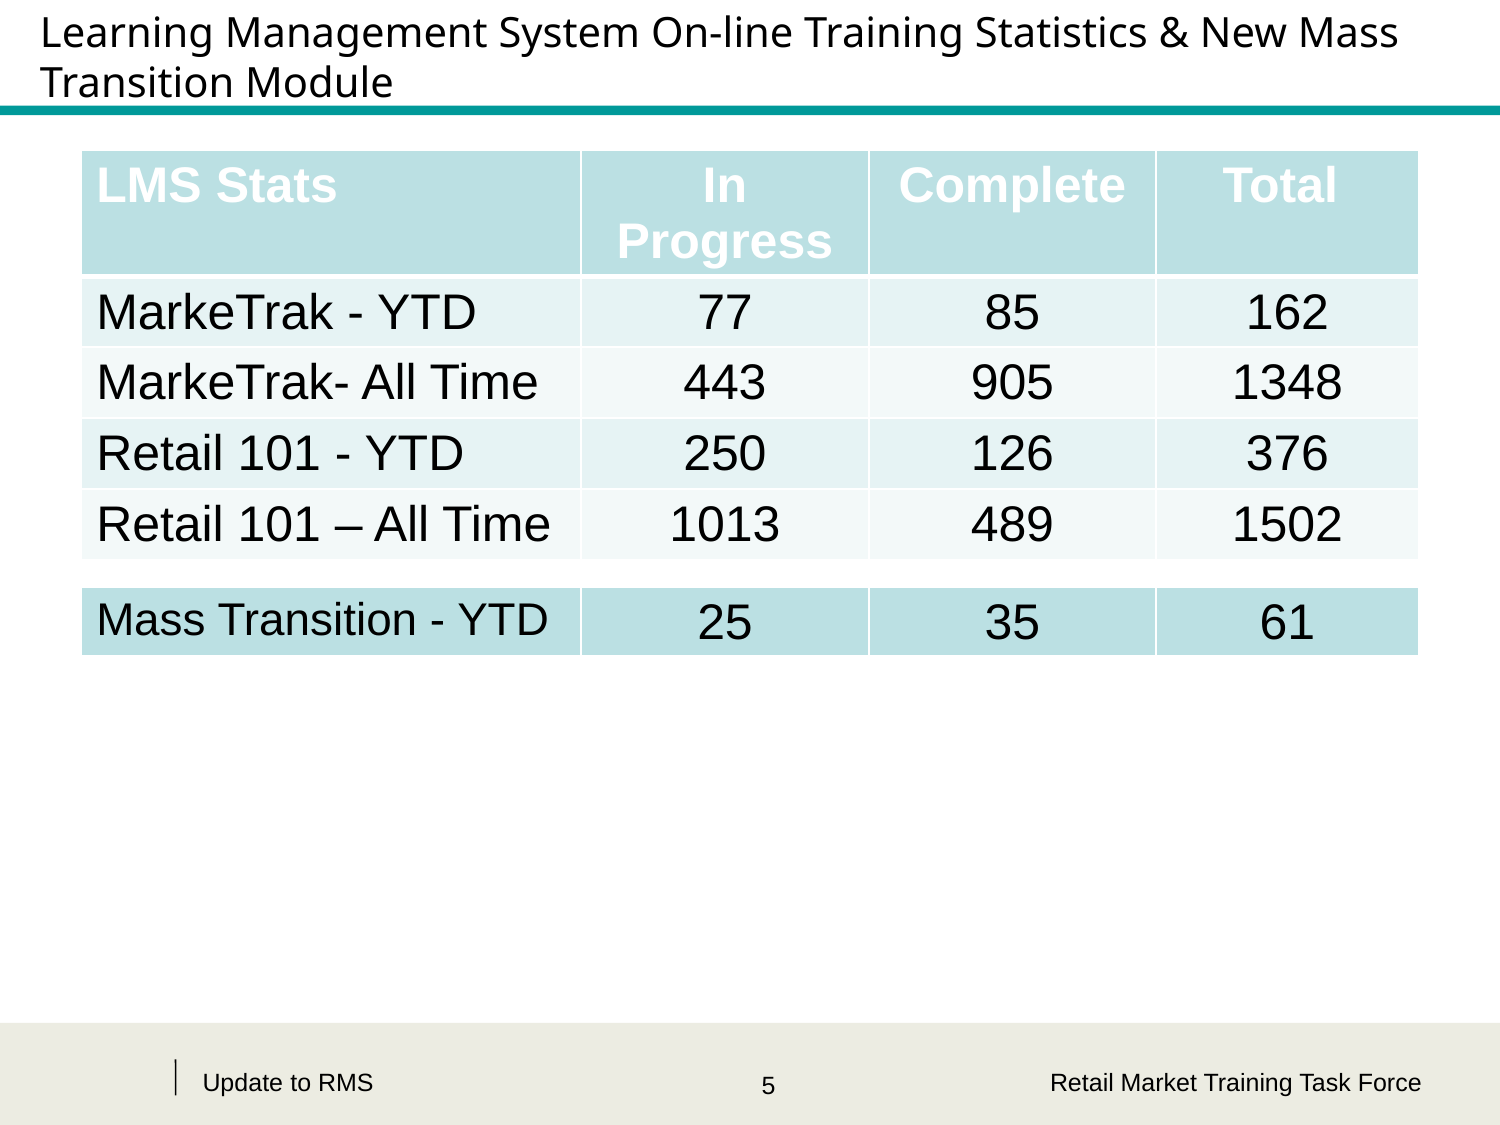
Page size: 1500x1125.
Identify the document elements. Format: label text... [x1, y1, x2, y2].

table_cell 1348 [1157, 348, 1418, 417]
table_cell 905 [870, 348, 1155, 417]
table_cell 77 [582, 279, 868, 346]
table_cell 489 [870, 490, 1155, 559]
table_cell MarkeTrak - YTD [82, 279, 580, 346]
table_header 35 [870, 588, 1155, 655]
table_header In Progress [582, 151, 868, 274]
table_cell Retail 101 – All Time [82, 490, 580, 559]
table_cell 1502 [1157, 490, 1418, 559]
table_header Total [1157, 151, 1418, 274]
table_cell 162 [1157, 279, 1418, 346]
table_header 61 [1157, 588, 1418, 655]
table_cell 1013 [582, 490, 868, 559]
footer Retail Market Training Task Force [1024, 1059, 1438, 1125]
table_header 25 [582, 588, 868, 655]
table_header LMS Stats [82, 151, 580, 274]
table_cell MarkeTrak- All Time [82, 348, 580, 417]
table_cell 85 [870, 279, 1155, 346]
table_header Mass Transition - YTD [82, 588, 580, 655]
table_header Complete [870, 151, 1155, 274]
title Learning Management System On-line Training Statistics & New Mass Transition Module [24, 0, 1451, 113]
table_cell 443 [582, 348, 868, 417]
table_cell Retail 101 - YTD [82, 419, 580, 488]
table_cell 376 [1157, 419, 1418, 488]
table_cell 126 [870, 419, 1155, 488]
table_cell 250 [582, 419, 868, 488]
slide_number Update to RMS [187, 1059, 538, 1125]
